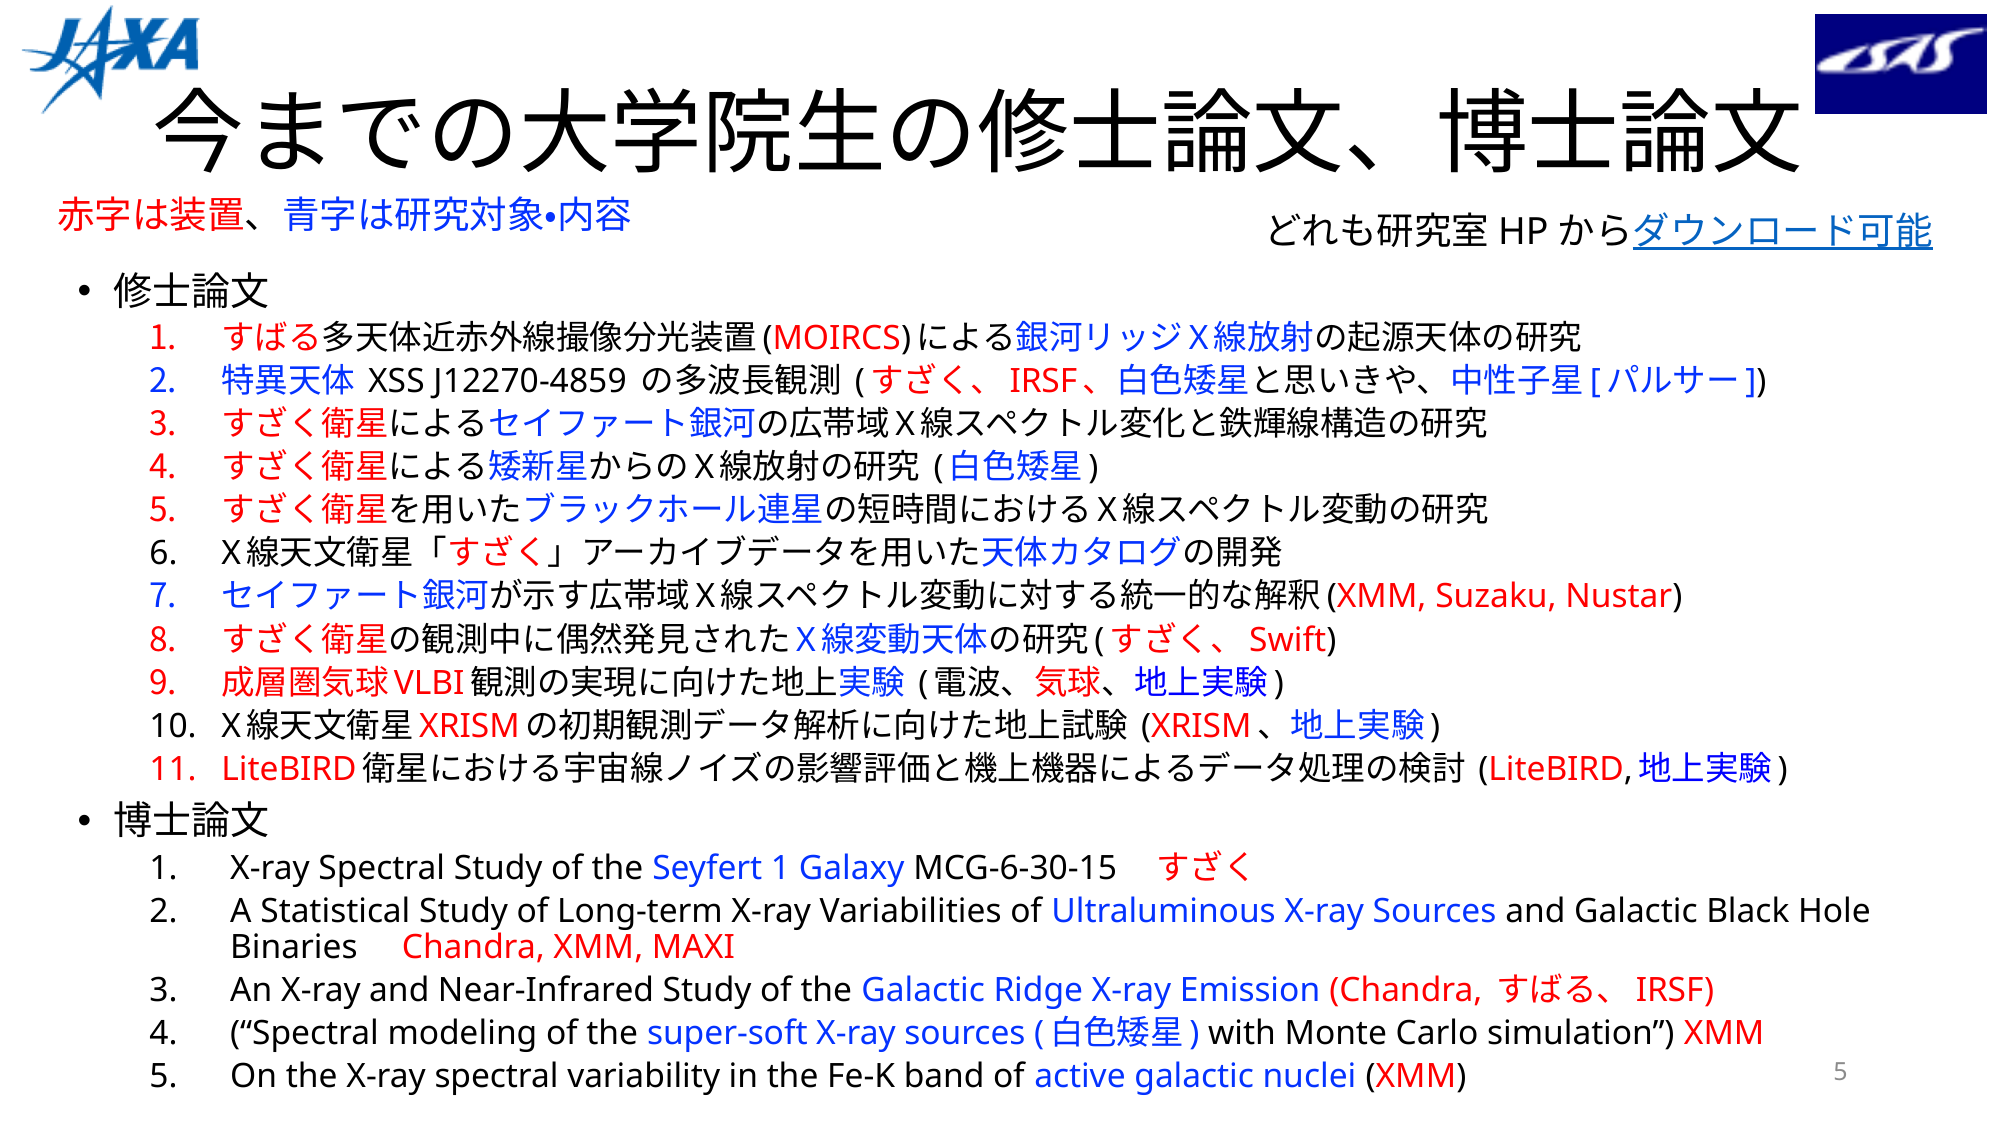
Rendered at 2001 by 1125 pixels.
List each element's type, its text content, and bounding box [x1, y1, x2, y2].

picture [1815, 14, 1987, 114]
slide_number 5 [1412, 1042, 1863, 1103]
text_box どれも研究室HPからダウンロード可能 [1249, 199, 1948, 269]
list 修士論文 すばる多天体近赤外線撮像分光装置(MOIRCS)による銀河リッジX線放射の起源天体の研究 特異天体 XSS J12270-4859 の多波長観測 (すざく、IRSF、白色矮星と思いきや、中性子星[パルサー]) すざく衛星によるセイファート銀河の広帯域X線スペクトル変化と鉄輝線構造の研究 すざく衛星による矮新星からのX線放射の研究 (白色矮星) すざく衛星を用いたブラックホール連星の短時間におけるX線スペクトル変動の研究 X線天文衛星「すざく」アーカイブデータを用いた天体カタログの開発 セイファート銀河が示す広帯域X線スペクトル変動に対する統一的な解釈(XMM, Suzaku, Nustar) すざく衛星の観測中に偶然発見されたX線変動天体の研究(すざく、Swift) 成層圏気球VLBI観測の実現に向けた地上実験 (電波、気球、地上実験) X線天文衛星XRISMの初期観測データ解析に向けた地上試験 (XRISM、地上実験) LiteBIRD衛星における宇宙線ノイズの影響評価と機上機器によるデータ処理の検討 (LiteBIRD,地上実験) 博士論文 X-ray Spectral Study of the Seyfert 1 Galaxy MCG-6-30-15 すざく A Statistical Study of Long-term X-ray Variabilities of Ultraluminous X-ray Sources and Galactic Black Hole Binaries Chandra, XMM, MAXI An X-ray and Near-Infrared Study of the Galactic Ridge X-ray Emission (Chandra, すばる、IRSF) (“Spectral modeling of the super-soft X-ray sources (白色矮星) with Monte Carlo simulation”) XMM On the X-ray spectral variability in the Fe-K band of active galactic nuclei (XMM) [62, 264, 1911, 1125]
text_box 赤字は装置、青字は研究対象・内容 [42, 183, 648, 244]
picture [0, 0, 223, 122]
title 今までの大学院生の修士論文、博士論文 [137, 26, 1863, 245]
